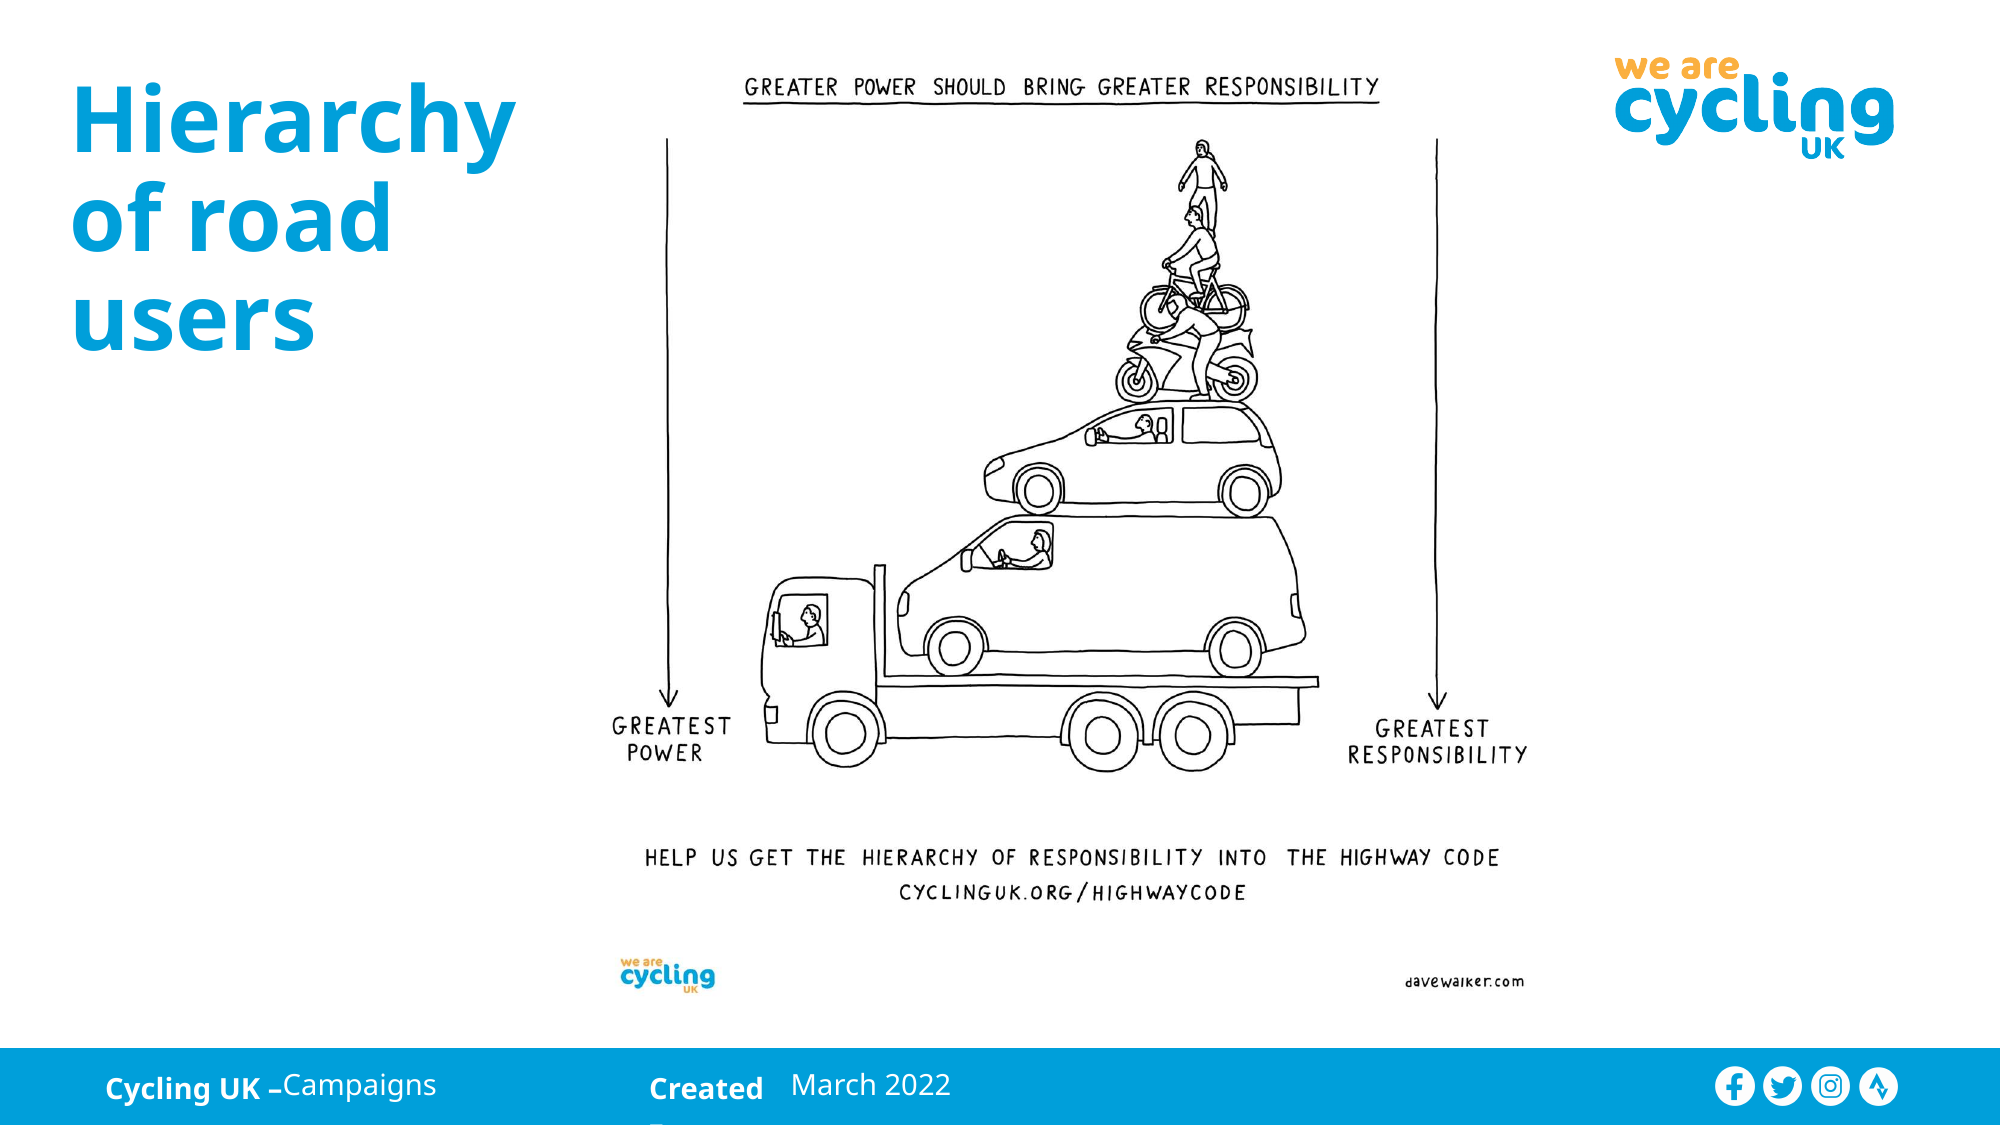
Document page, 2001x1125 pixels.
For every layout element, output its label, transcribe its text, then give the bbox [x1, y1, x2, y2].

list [586, 51, 1550, 1015]
picture [1812, 1067, 1849, 1105]
list March 2022 [775, 1062, 1060, 1114]
picture [1860, 1068, 1897, 1105]
picture [1613, 55, 1895, 161]
picture [1764, 1067, 1801, 1105]
picture [1716, 1067, 1754, 1105]
title Hierarchy of road users [55, 66, 586, 350]
list Campaigns [267, 1062, 552, 1114]
